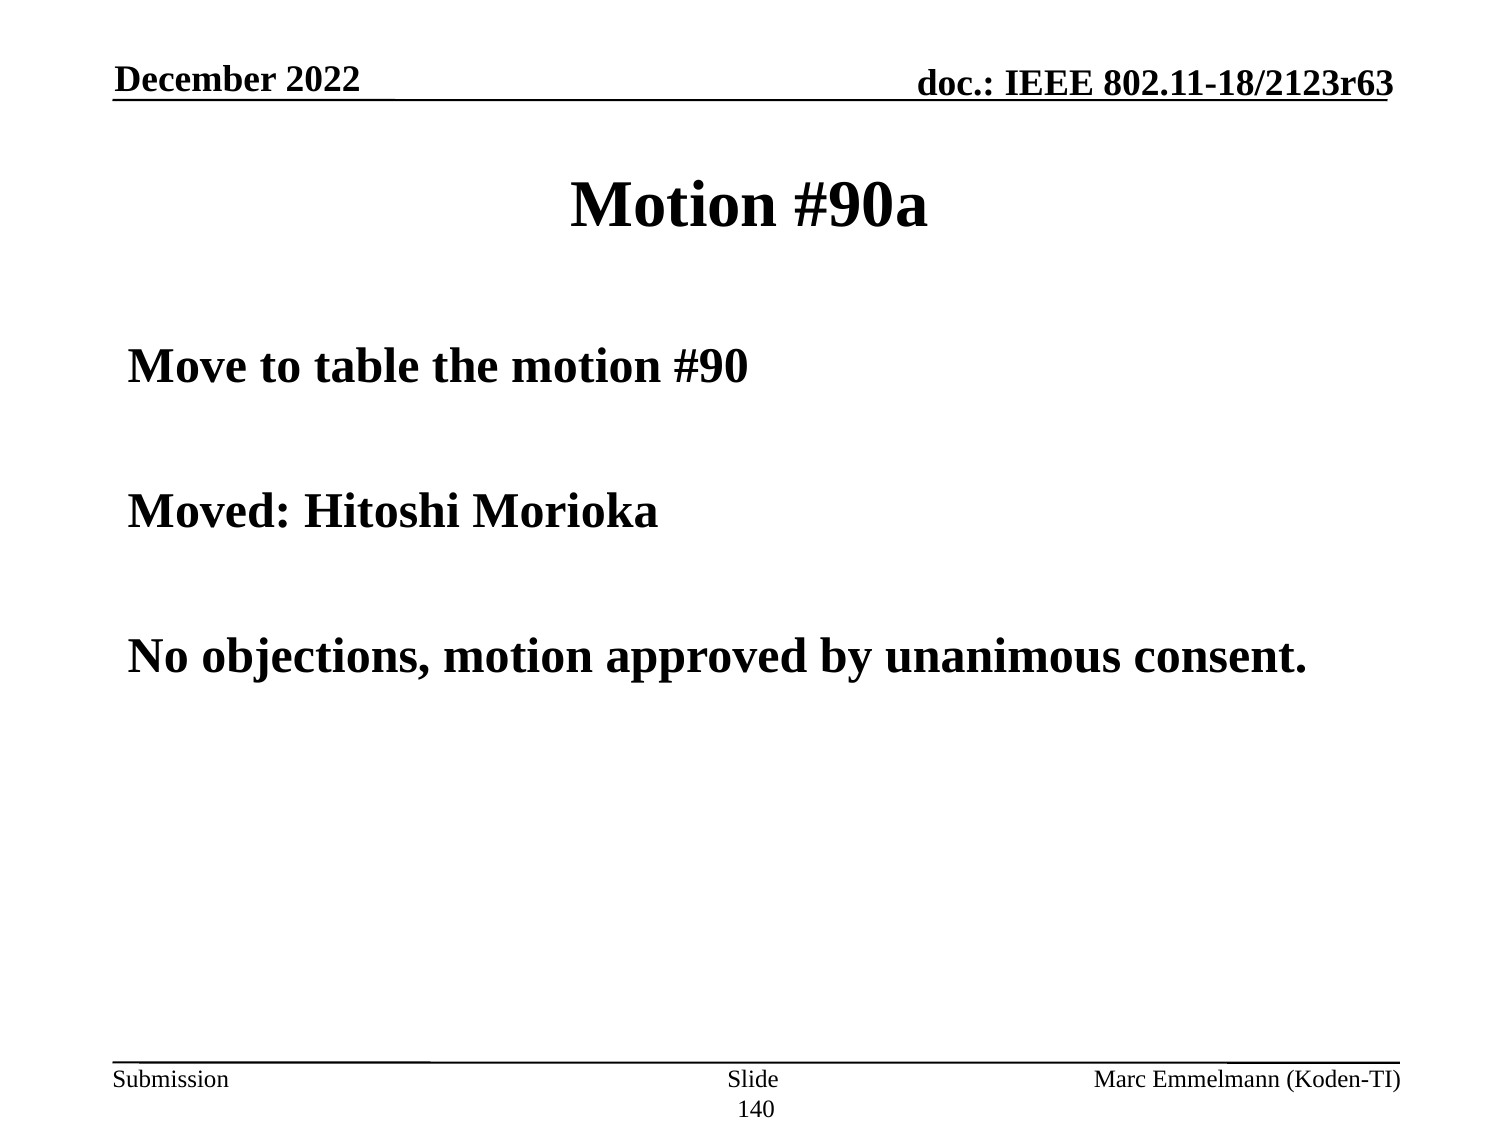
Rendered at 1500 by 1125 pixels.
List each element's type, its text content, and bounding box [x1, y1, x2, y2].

list Move to table the motion #90 Moved: Hitoshi Morioka No objections, motion approved by unanimous consent. [112, 324, 1388, 1000]
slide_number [114, 54, 423, 100]
footer Marc Emmelmann (Koden-TI) [878, 1061, 1402, 1093]
slide_number Slide 140 [712, 1061, 800, 1123]
title Motion #90a [112, 112, 1388, 288]
